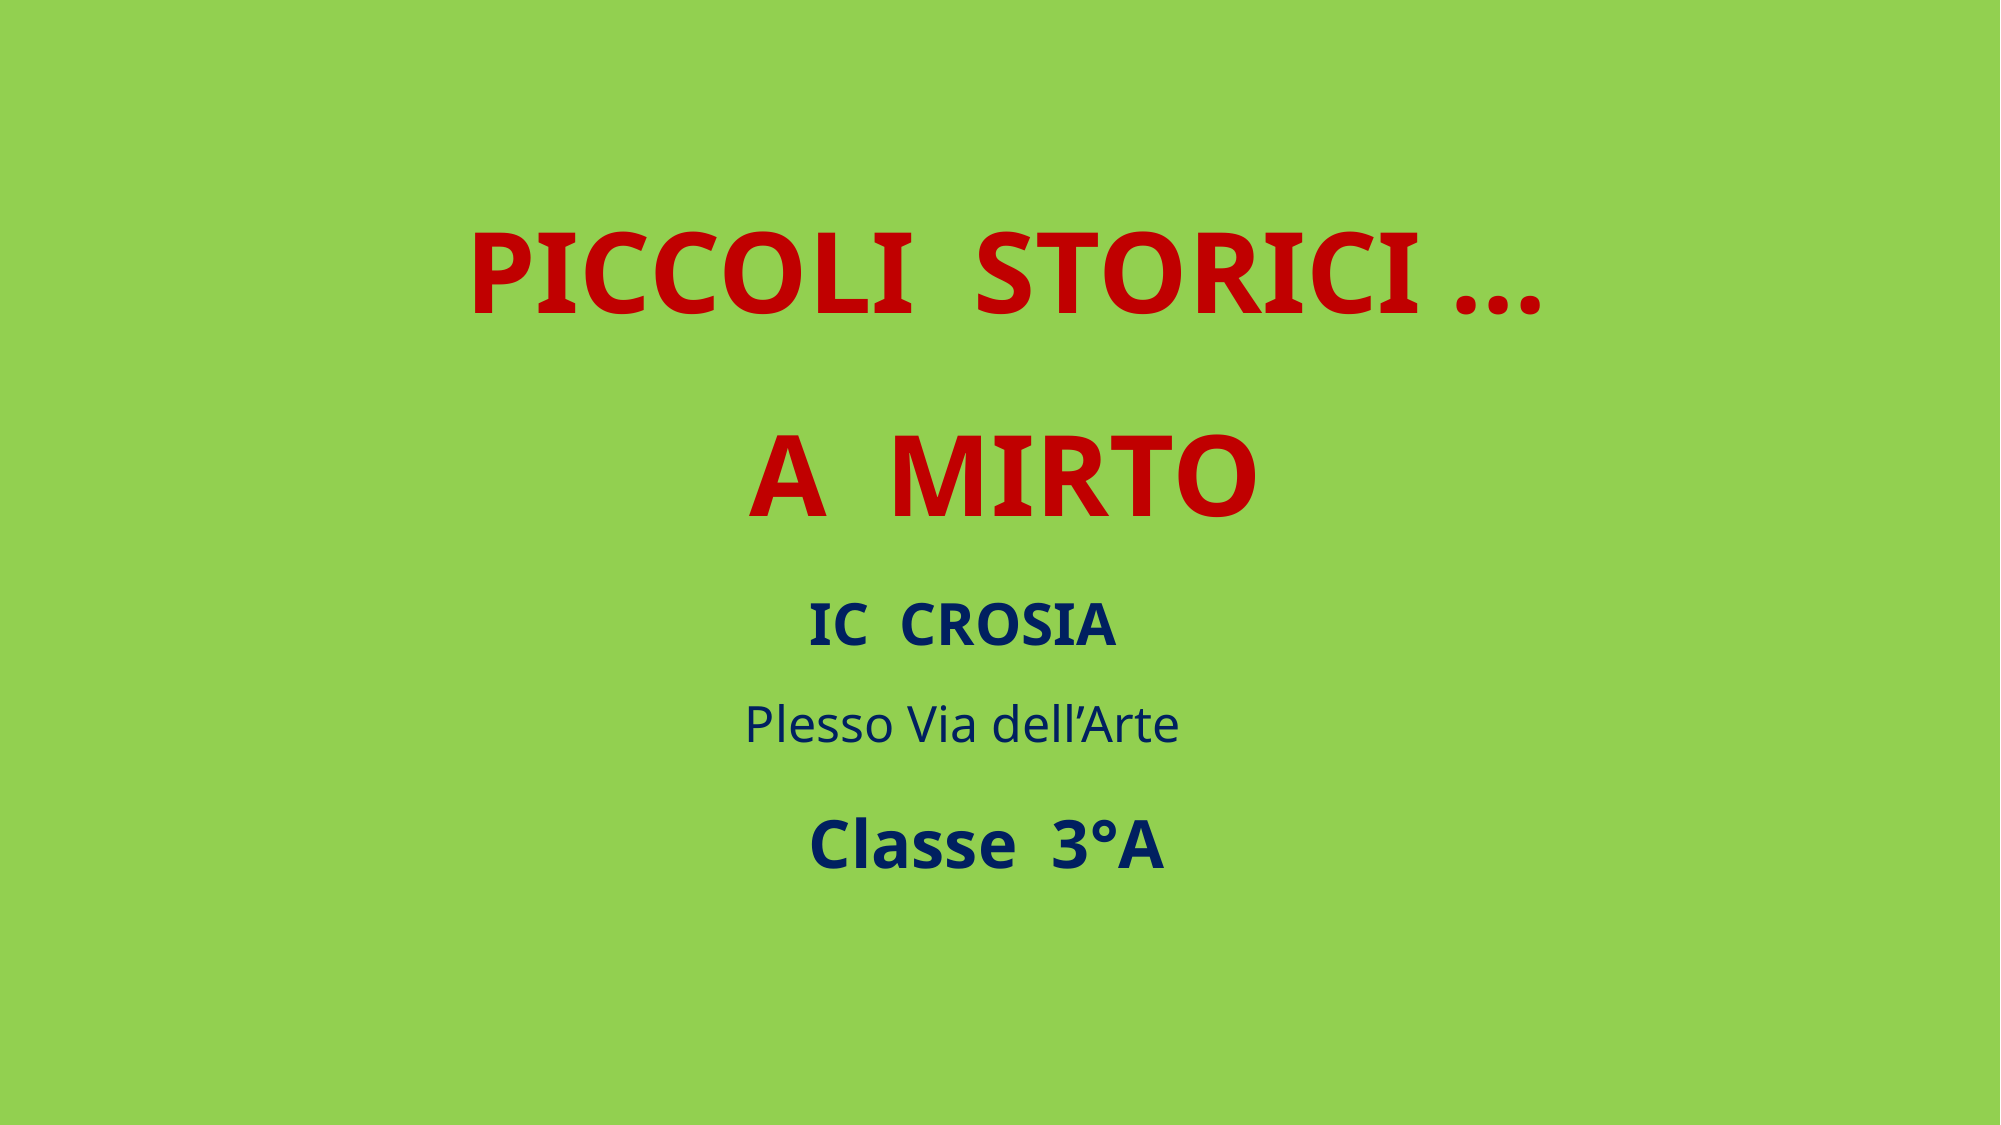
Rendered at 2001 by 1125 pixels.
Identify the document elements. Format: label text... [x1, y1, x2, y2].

text_box Classe 3°A [732, 794, 1242, 890]
text_box Plesso Via dell’Arte [433, 685, 1493, 761]
title Piccoli storici … a mirto [188, 66, 1824, 547]
text_box IC CROSIA [223, 579, 1703, 665]
